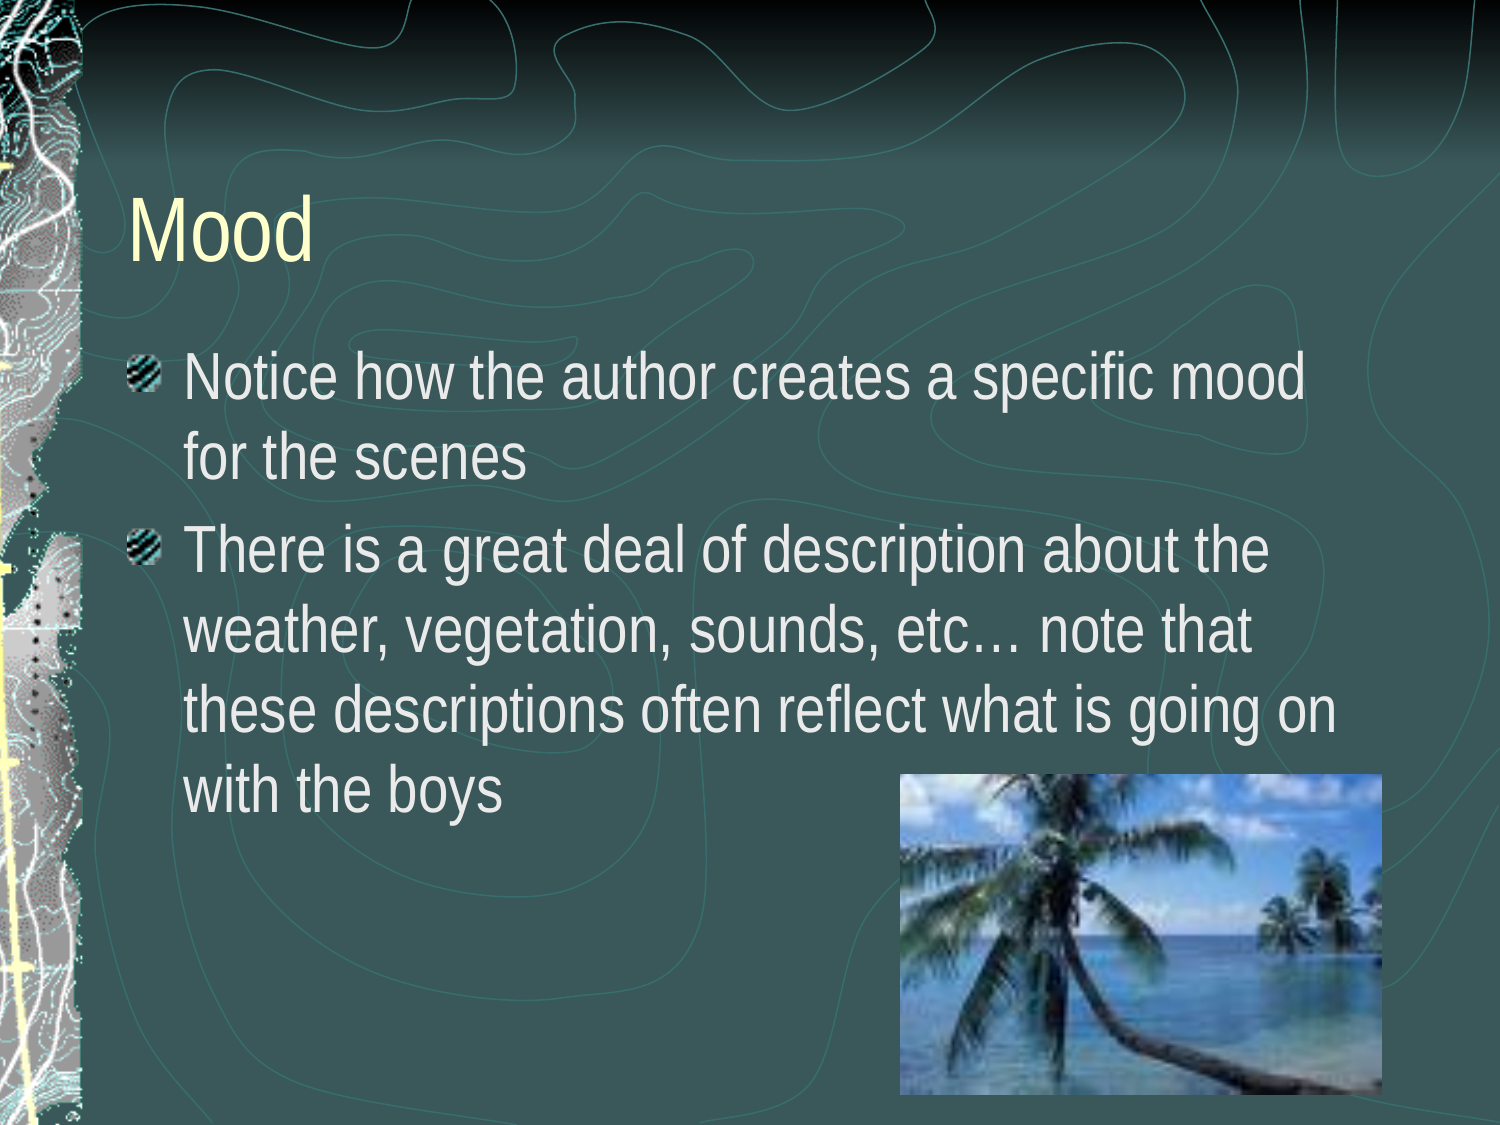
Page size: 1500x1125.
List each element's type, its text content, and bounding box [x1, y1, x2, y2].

picture [0, 0, 85, 1125]
picture [127, 353, 165, 392]
title Mood [112, 99, 1388, 288]
list Notice how the author creates a specific mood for the scenes There is a great deal of description about the weather, vegetation, sounds, etc… note that these descriptions often reflect what is going on with the boys [112, 324, 1388, 1001]
picture [127, 527, 165, 565]
picture [899, 774, 1382, 1095]
